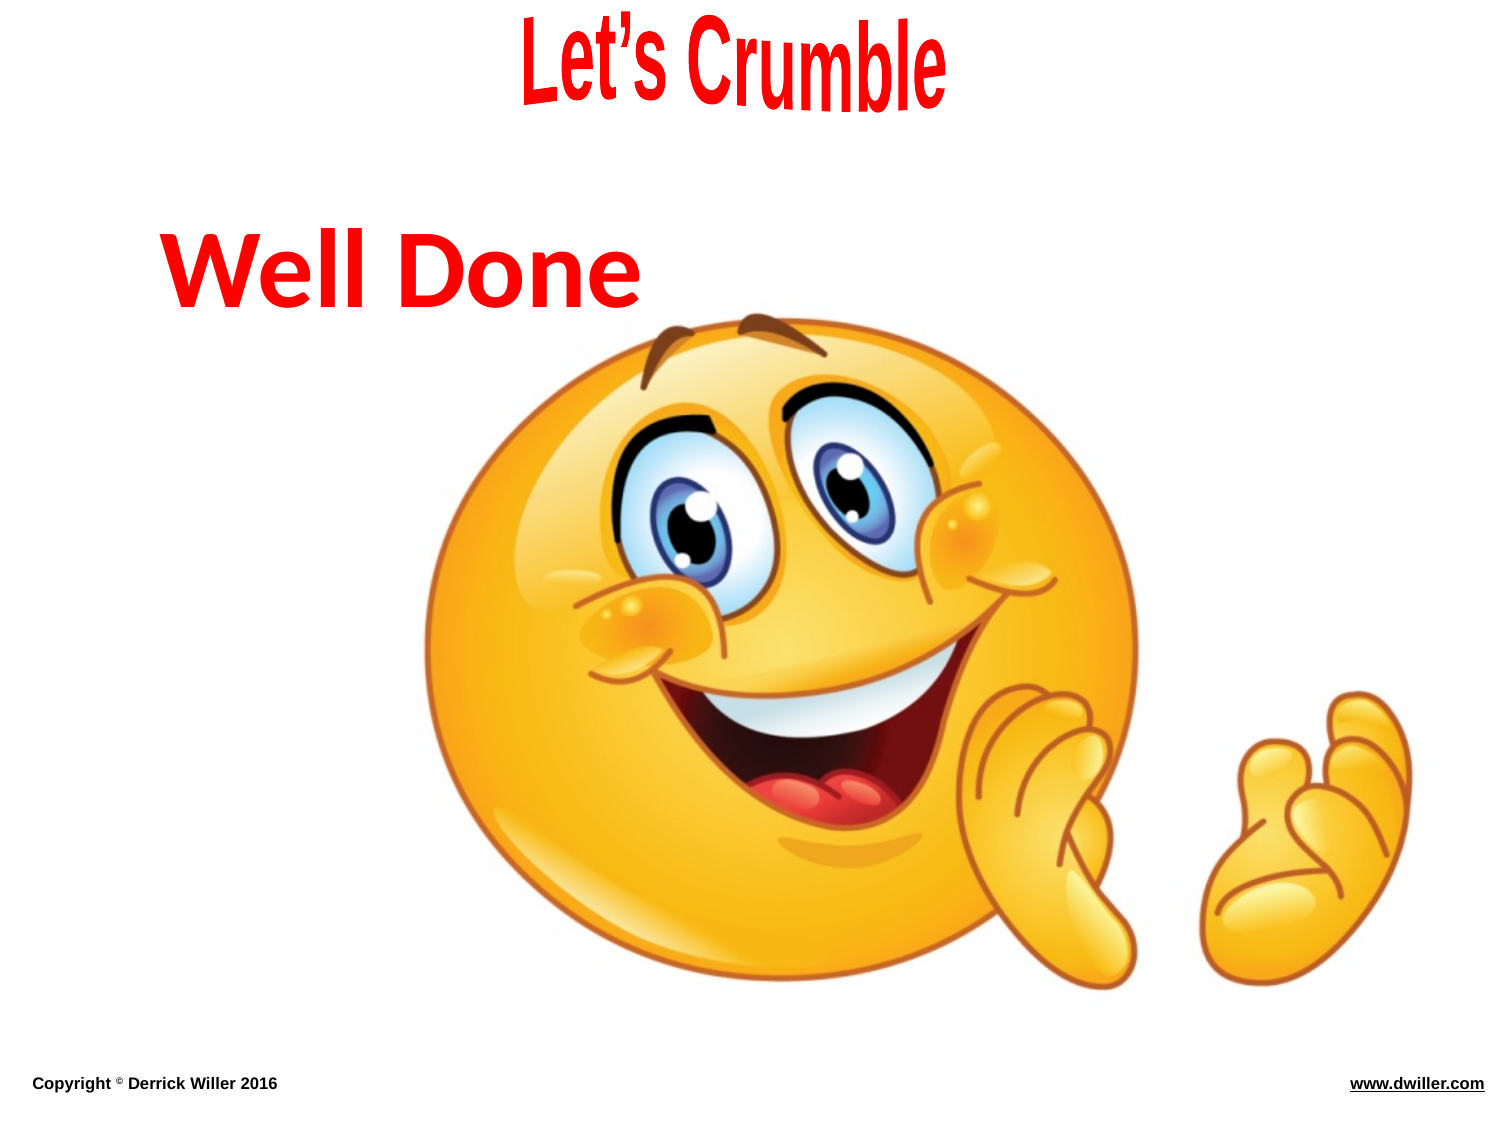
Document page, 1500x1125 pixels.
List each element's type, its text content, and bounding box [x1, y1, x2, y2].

picture [238, 297, 1500, 1007]
text_box Well Done [144, 187, 659, 338]
